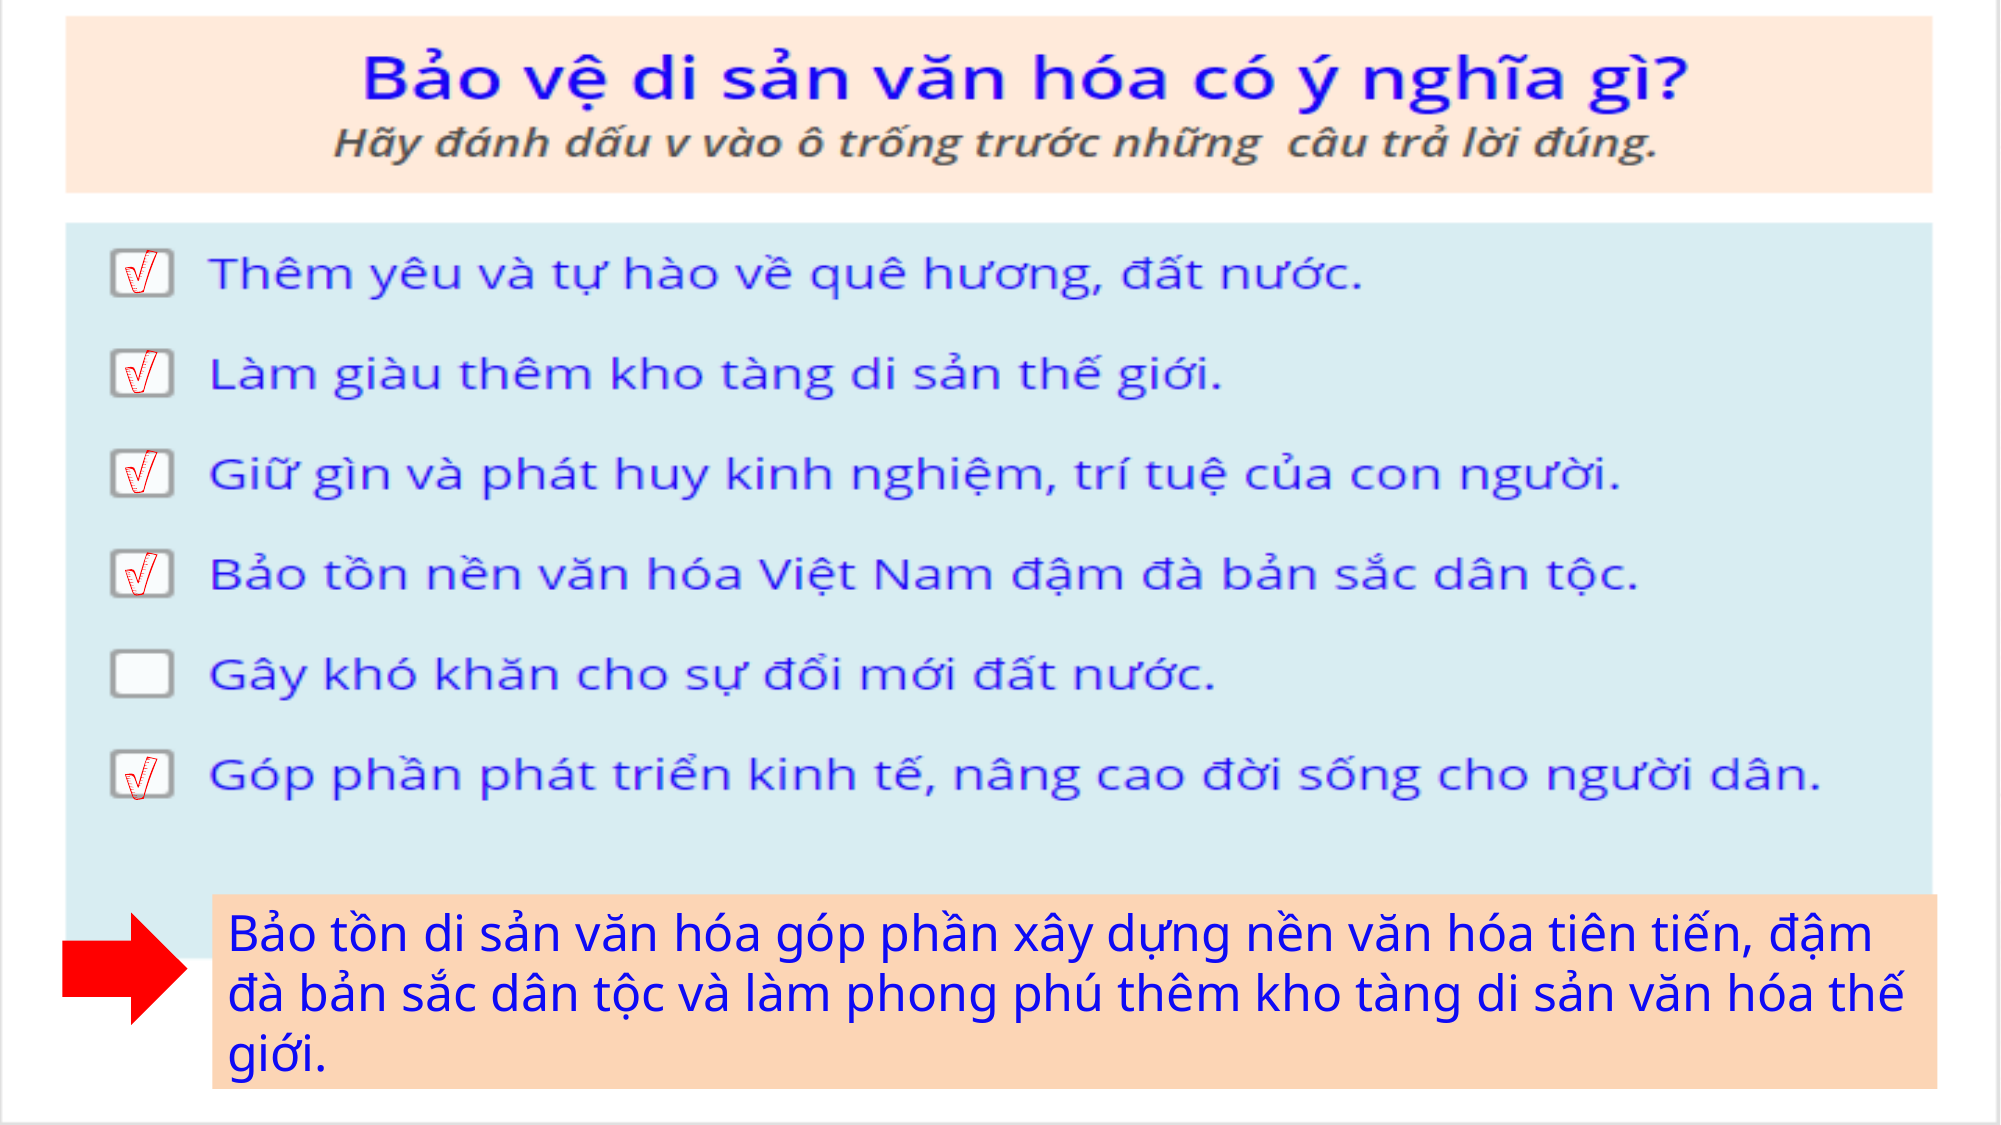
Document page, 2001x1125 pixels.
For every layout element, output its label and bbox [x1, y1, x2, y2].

text_box [124, 552, 159, 596]
text_box [124, 449, 159, 494]
text_box [124, 349, 159, 394]
text_box [124, 756, 159, 801]
text_box [124, 249, 159, 294]
picture [0, 0, 2001, 1125]
